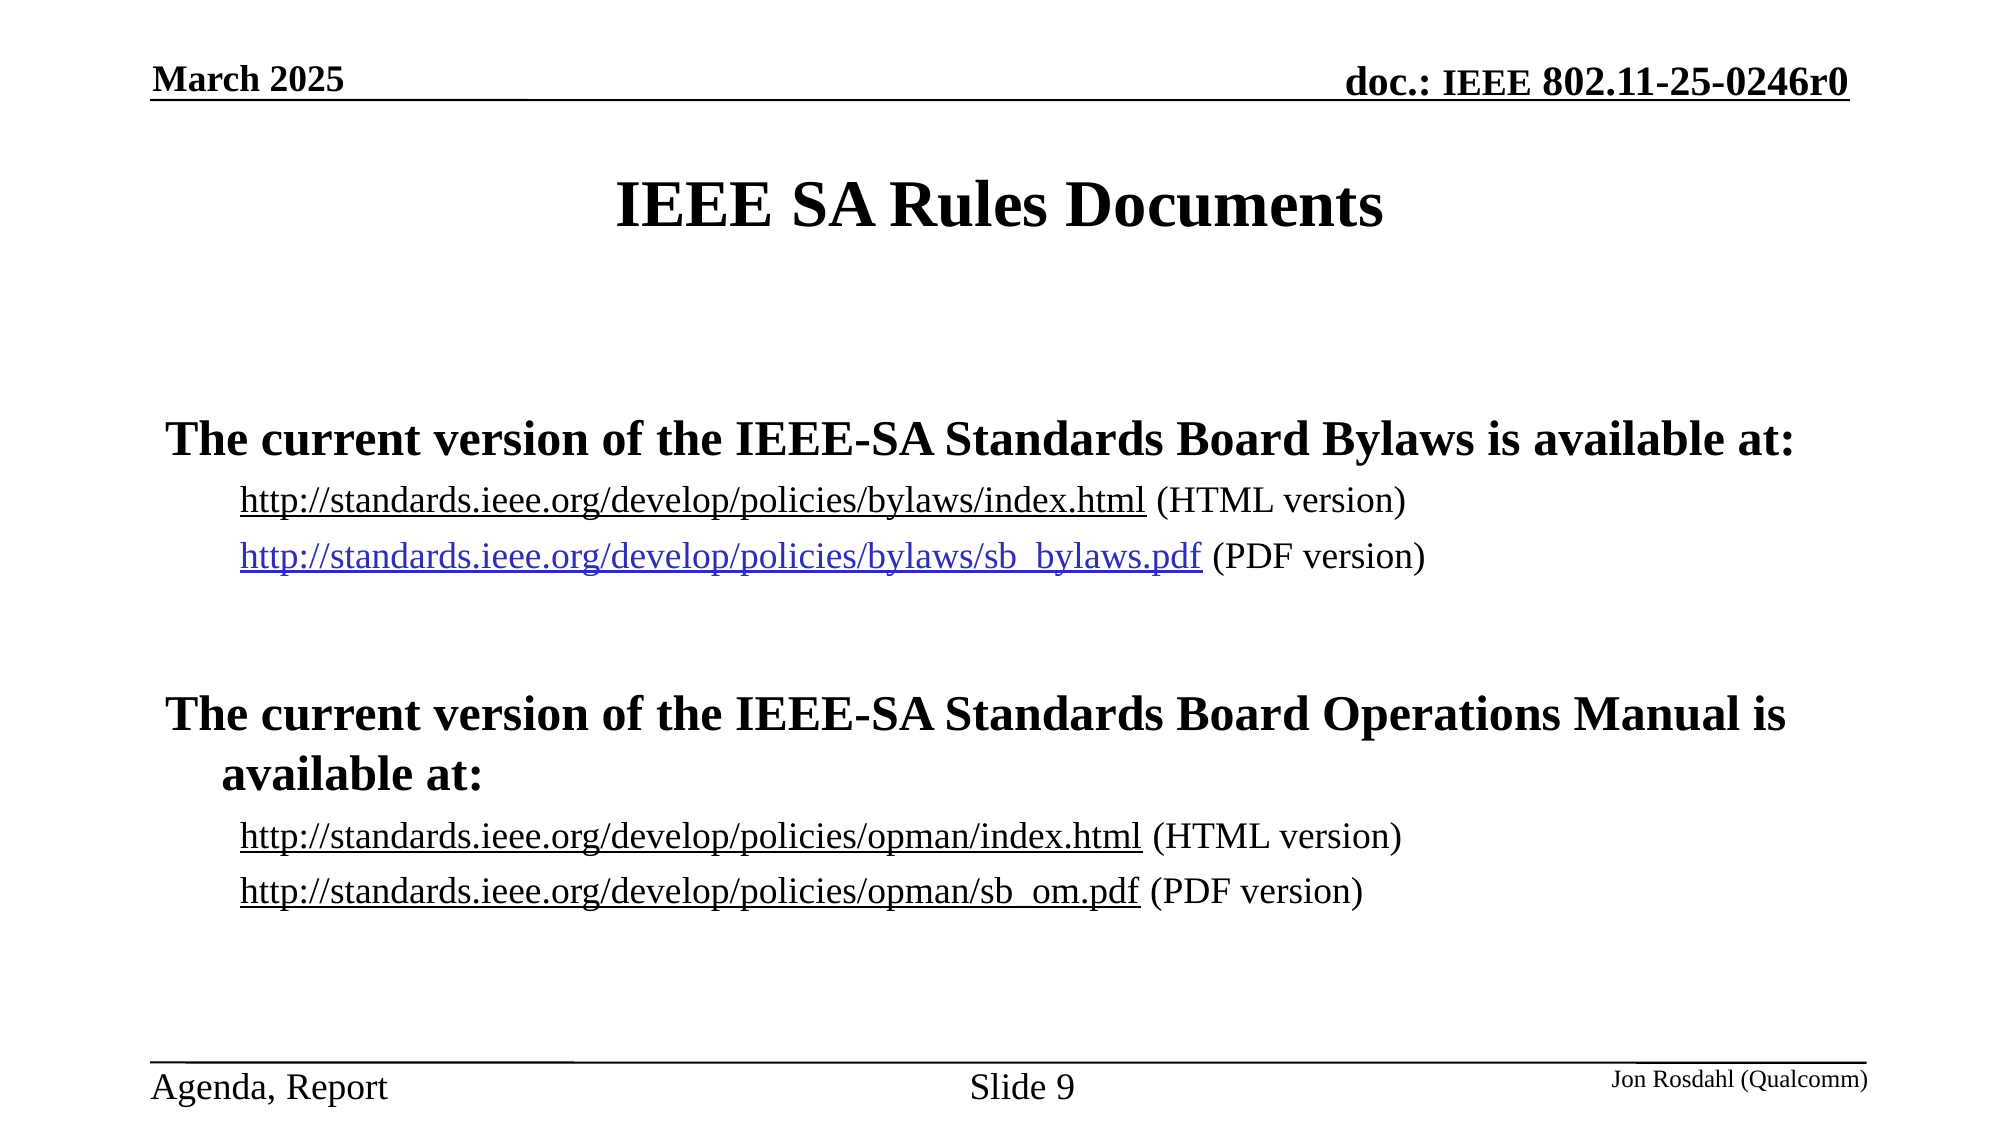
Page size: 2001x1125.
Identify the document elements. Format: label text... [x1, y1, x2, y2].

footer Jon Rosdahl (Qualcomm) [1171, 1061, 1869, 1093]
title IEEE SA Rules Documents [149, 112, 1850, 288]
slide_number Slide 9 [950, 1061, 1095, 1125]
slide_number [152, 54, 563, 100]
list The current version of the IEEE-SA Standards Board Bylaws is available at: http://standards.ieee.org/develop/policies/bylaws/index.html (HTML version) http://standards.ieee.org/develop/policies/bylaws/sb_bylaws.pdf (PDF version) The current version of the IEEE-SA Standards Board Operations Manual is available at: http://standards.ieee.org/develop/policies/opman/index.html (HTML version) http://standards.ieee.org/develop/policies/opman/sb_om.pdf (PDF version) [149, 324, 1850, 1000]
